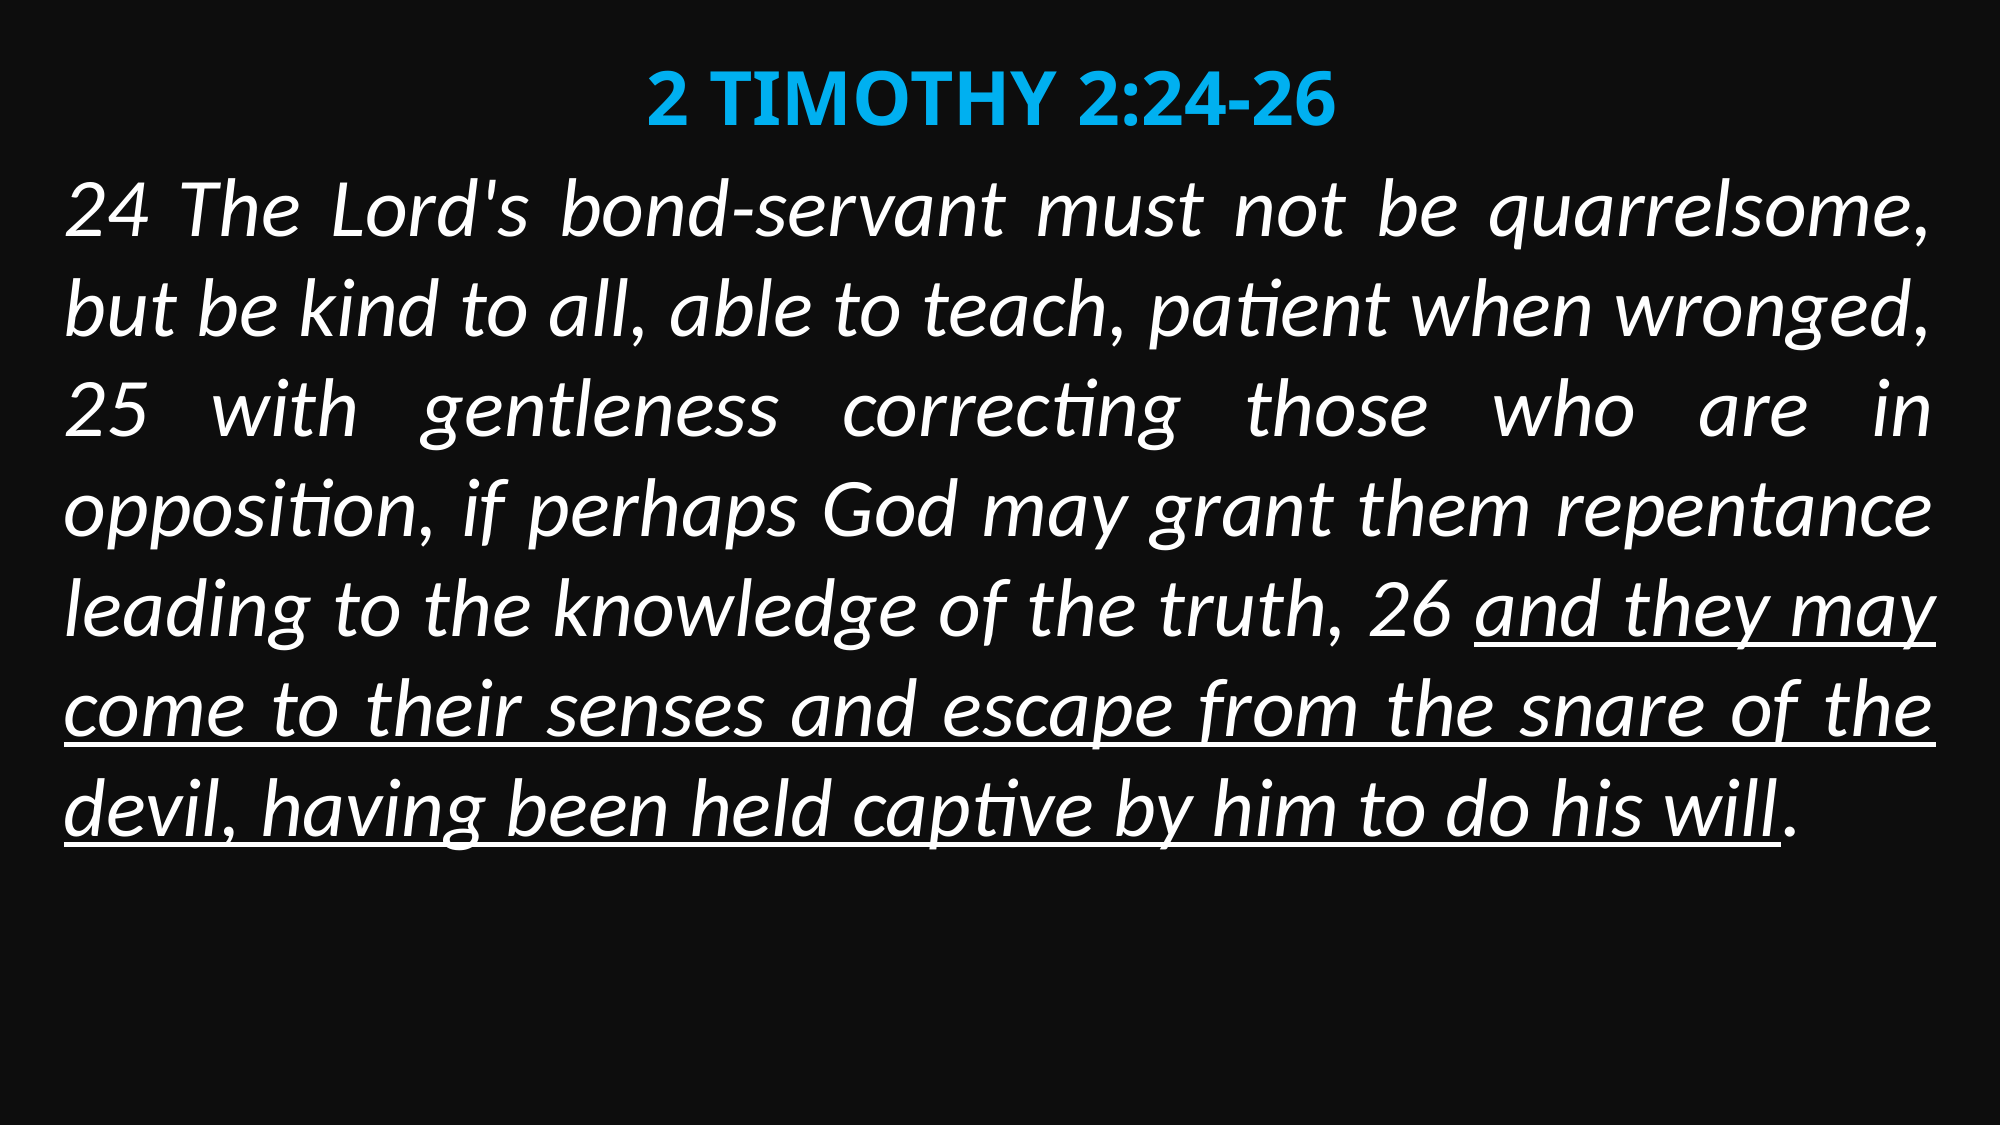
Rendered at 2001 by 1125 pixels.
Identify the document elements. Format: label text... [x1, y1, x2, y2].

subtitle 2 Timothy 2:24-26 [34, 42, 1951, 184]
text_box 24 The Lord's bond-servant must not be quarrelsome, but be kind to all, able to teach, patient when wronged, 25 with gentleness correcting those who are in opposition, if perhaps God may grant them repentance leading to the knowledge of the truth, 26 and they may come to their senses and escape from the snare of the devil, having been held captive by him to do his will. [49, 145, 1951, 861]
